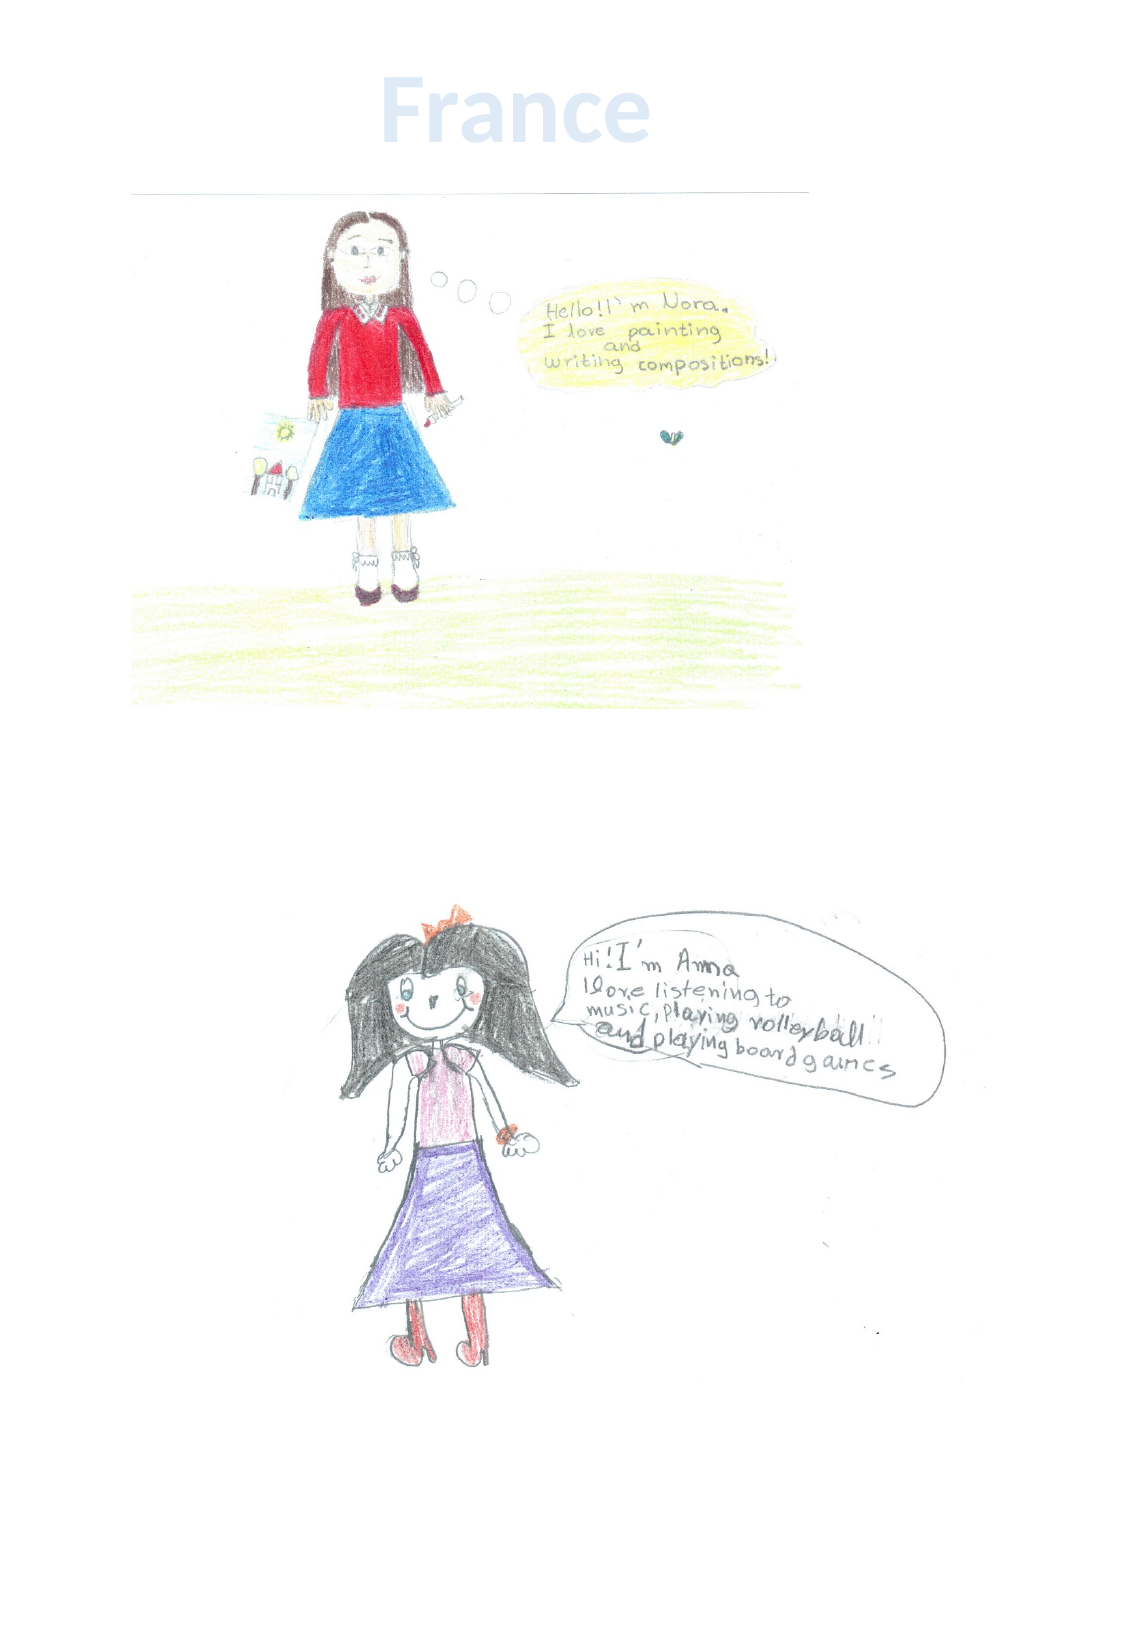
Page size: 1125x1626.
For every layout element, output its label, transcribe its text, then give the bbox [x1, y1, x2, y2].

text_box France [364, 34, 669, 170]
picture [272, 884, 992, 1389]
picture [131, 192, 809, 709]
